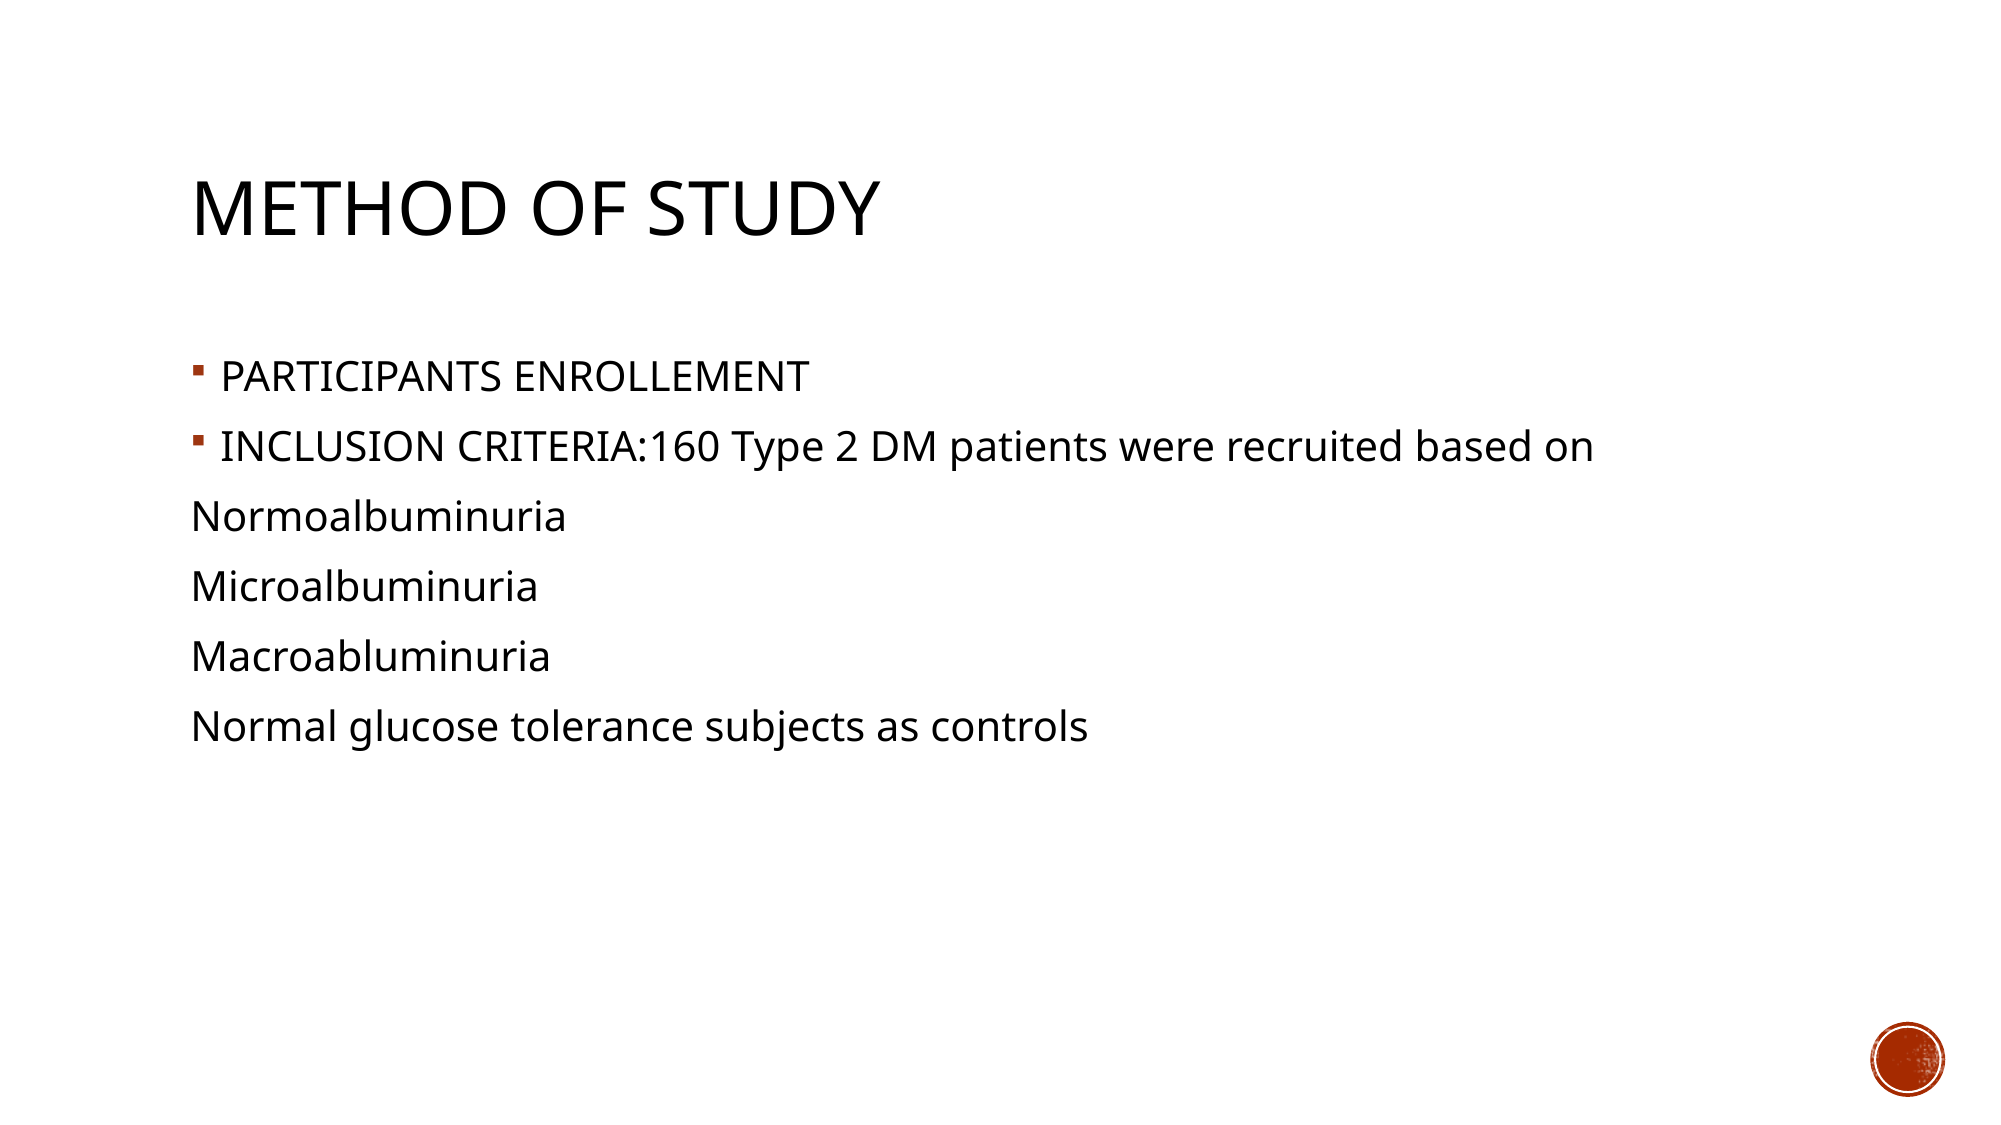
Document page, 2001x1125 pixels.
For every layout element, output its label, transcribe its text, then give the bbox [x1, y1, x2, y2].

title METHOD OF STUDY [175, 79, 1826, 344]
list PARTICIPANTS ENROLLEMENT INCLUSION CRITERIA:160 Type 2 DM patients were recruited based on Normoalbuminuria Microalbuminuria Macroabluminuria Normal glucose tolerance subjects as controls [175, 348, 1826, 1013]
